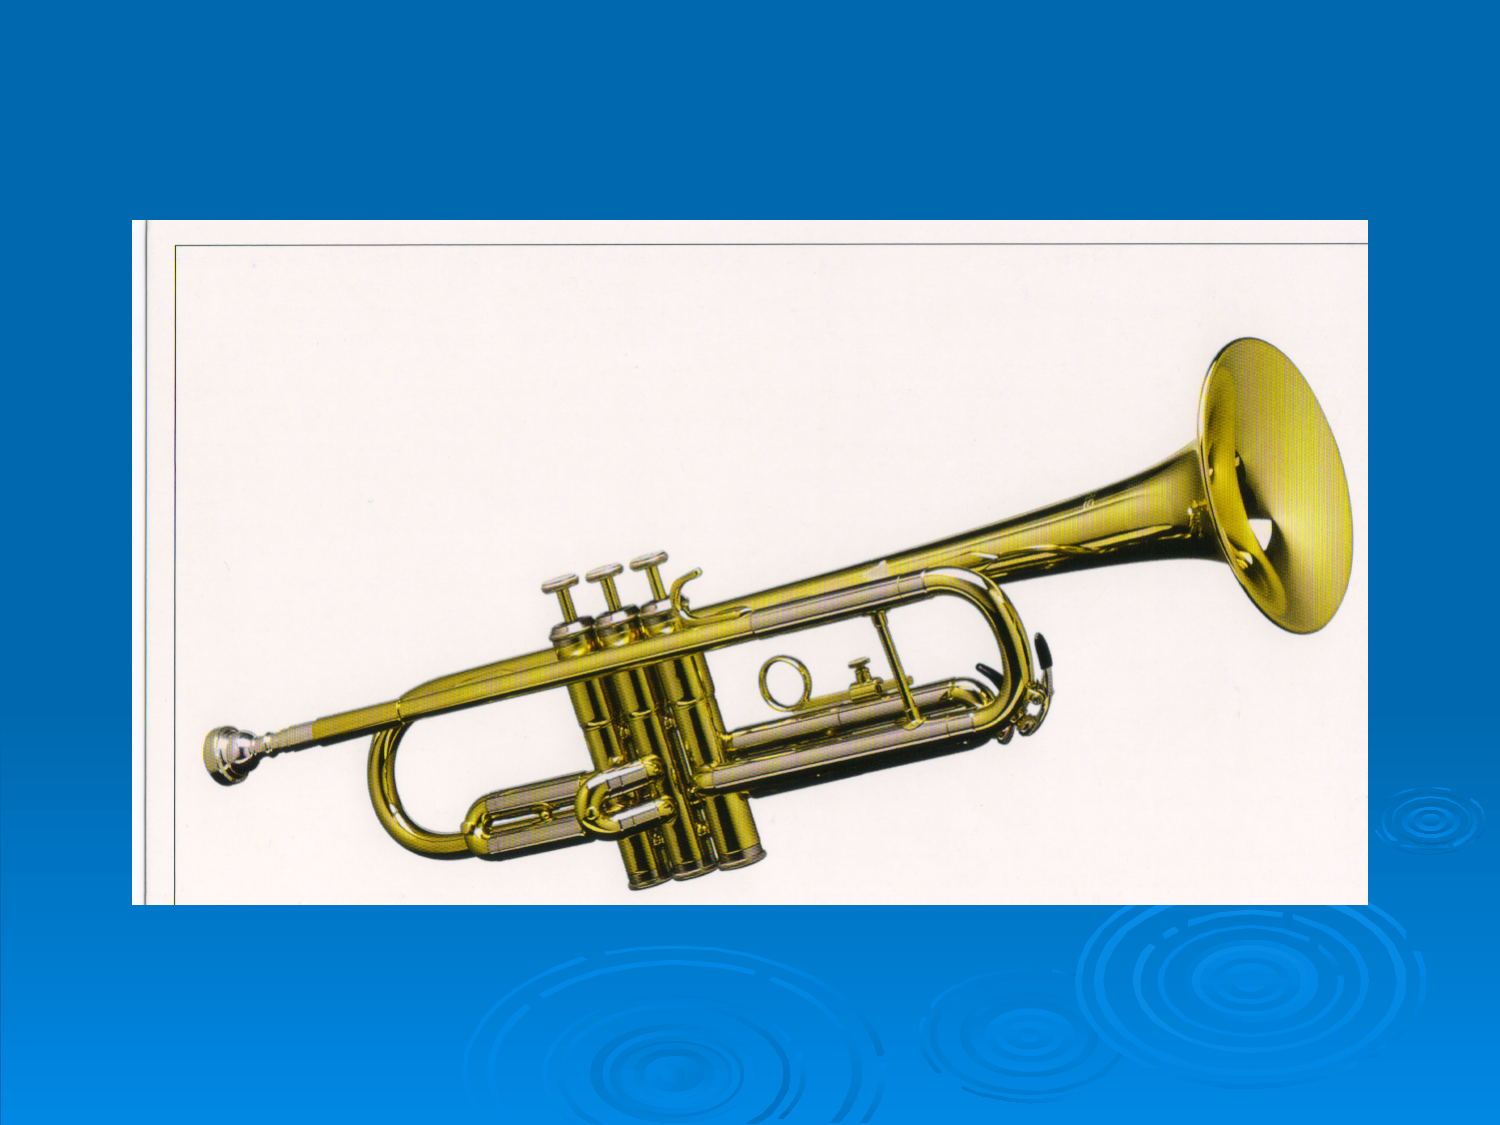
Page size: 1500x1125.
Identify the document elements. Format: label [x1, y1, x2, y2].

picture [132, 220, 1368, 905]
